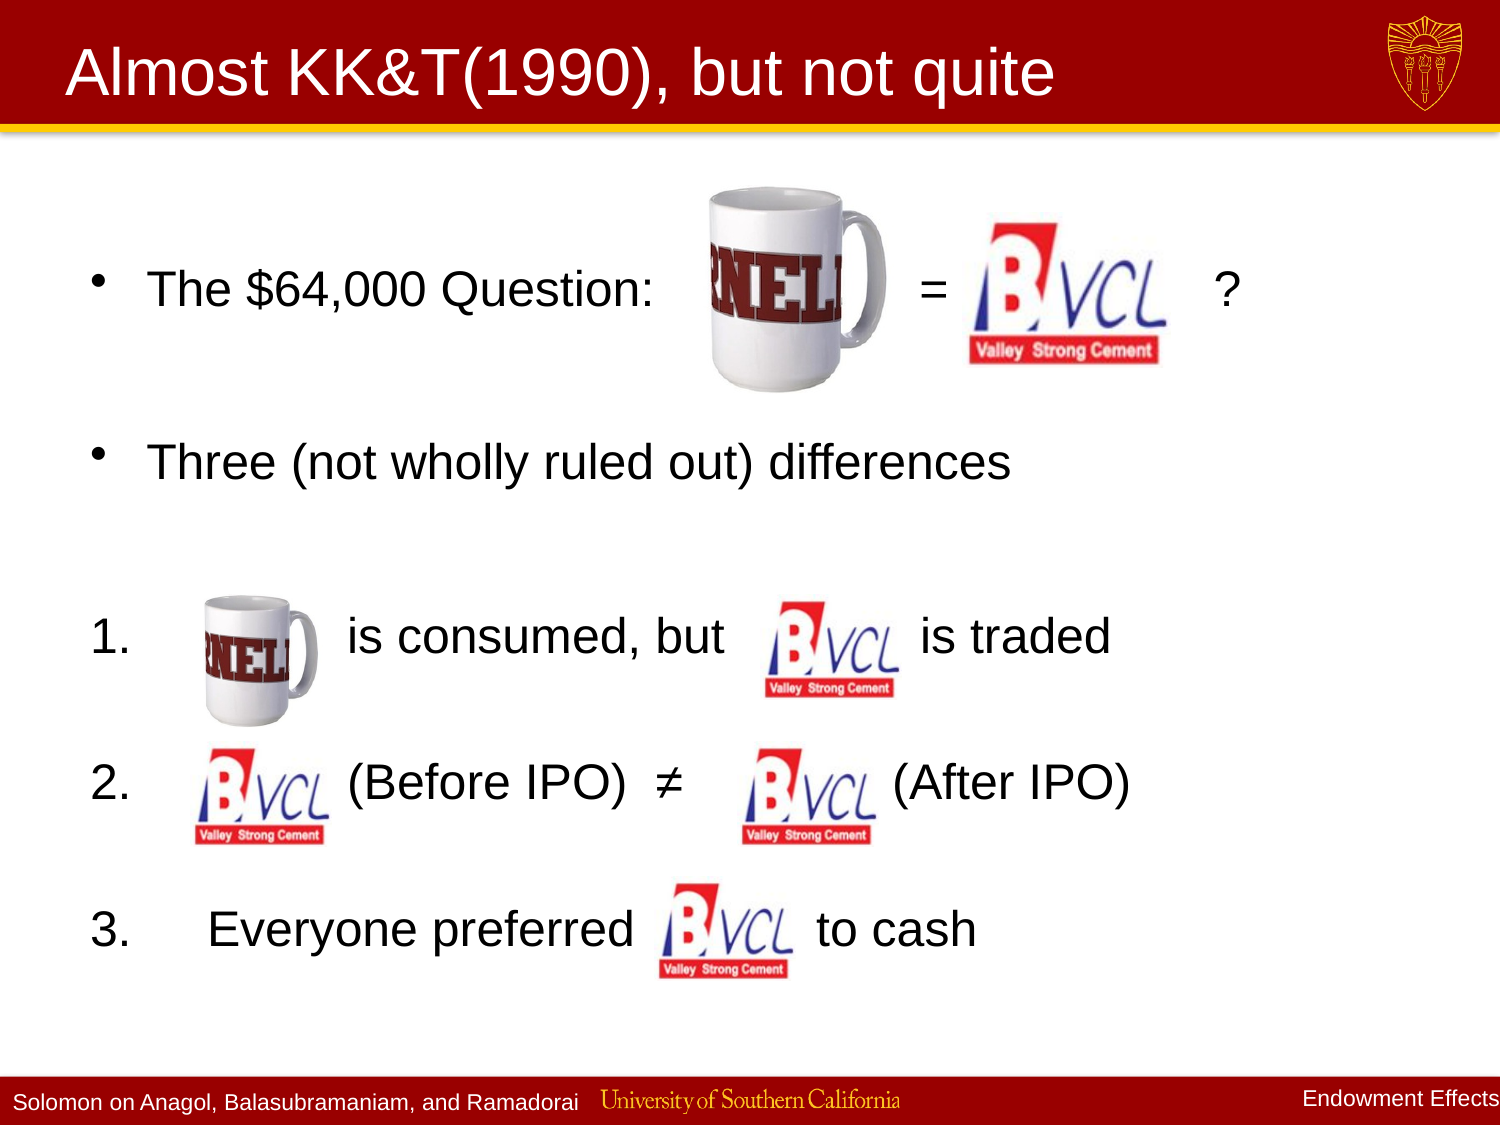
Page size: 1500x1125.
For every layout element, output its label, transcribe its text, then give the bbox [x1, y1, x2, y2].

picture [962, 212, 1171, 368]
list The $64,000 Question: = ? Three (not wholly ruled out) differences is consumed, but is traded (Before IPO) ≠ (After IPO) Everyone preferred to cash [74, 162, 1313, 988]
title Almost KK&T(1990), but not quite [49, 24, 1401, 113]
picture [194, 594, 328, 728]
picture [693, 185, 902, 394]
picture [190, 741, 332, 847]
picture [760, 594, 902, 700]
picture [737, 741, 879, 847]
picture [654, 875, 796, 982]
